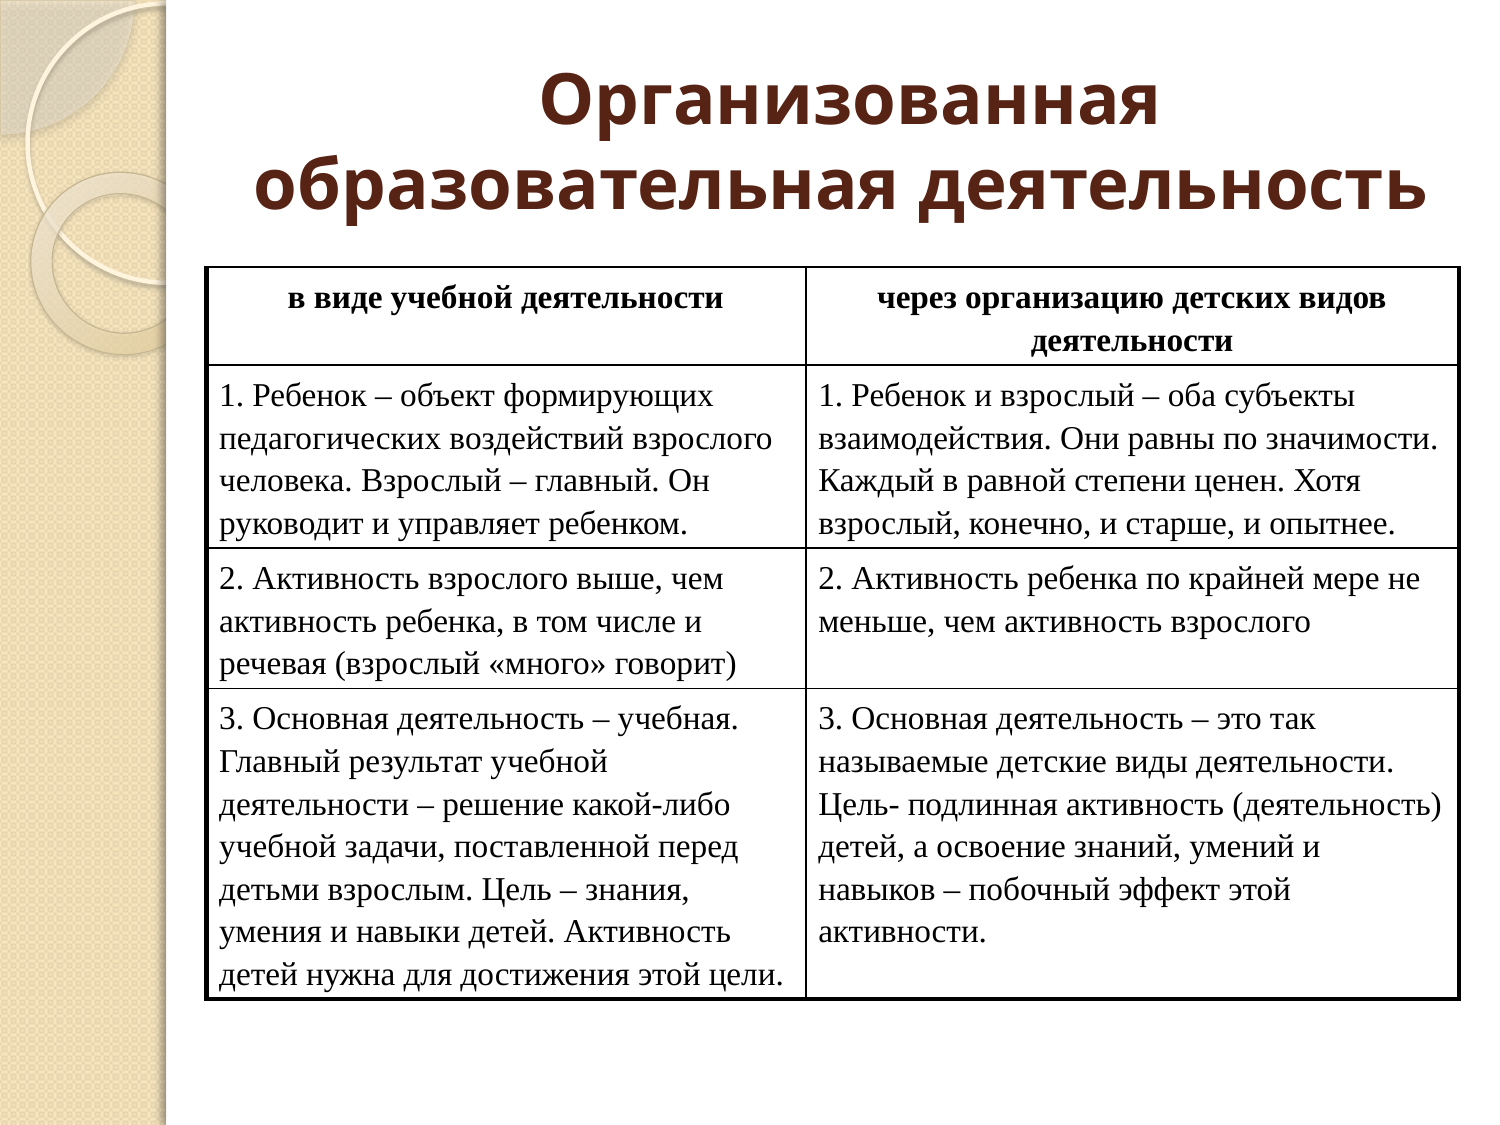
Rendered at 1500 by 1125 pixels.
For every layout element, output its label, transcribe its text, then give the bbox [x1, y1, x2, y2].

title Организованная образовательная деятельность [235, 45, 1466, 233]
table_header через организацию детских видов деятельности [807, 268, 1457, 364]
table_cell 2. Активность ребенка по крайней мере не меньше, чем активность взрослого [807, 549, 1457, 688]
table_cell 3. Основная деятельность – учебная. Главный результат учебной деятельности – решение какой-либо учебной задачи, поставленной перед детьми взрослым. Цель – знания, умения и навыки детей. Активность детей нужна для достижения этой цели. [209, 689, 805, 997]
table_cell 1. Ребенок – объект формирующих педагогических воздействий взрослого человека. Взрослый – главный. Он руководит и управляет ребенком. [209, 366, 805, 547]
table_cell 1. Ребенок и взрослый – оба субъекты взаимодействия. Они равны по значимости. Каждый в равной степени ценен. Хотя взрослый, конечно, и старше, и опытнее. [807, 366, 1457, 547]
table_cell 2. Активность взрослого выше, чем активность ребенка, в том числе и речевая (взрослый «много» говорит) [209, 549, 805, 688]
table_header в виде учебной деятельности [209, 268, 805, 364]
table_cell 3. Основная деятельность – это так называемые детские виды деятельности. Цель- подлинная активность (деятельность) детей, а освоение знаний, умений и навыков – побочный эффект этой активности. [807, 689, 1457, 997]
